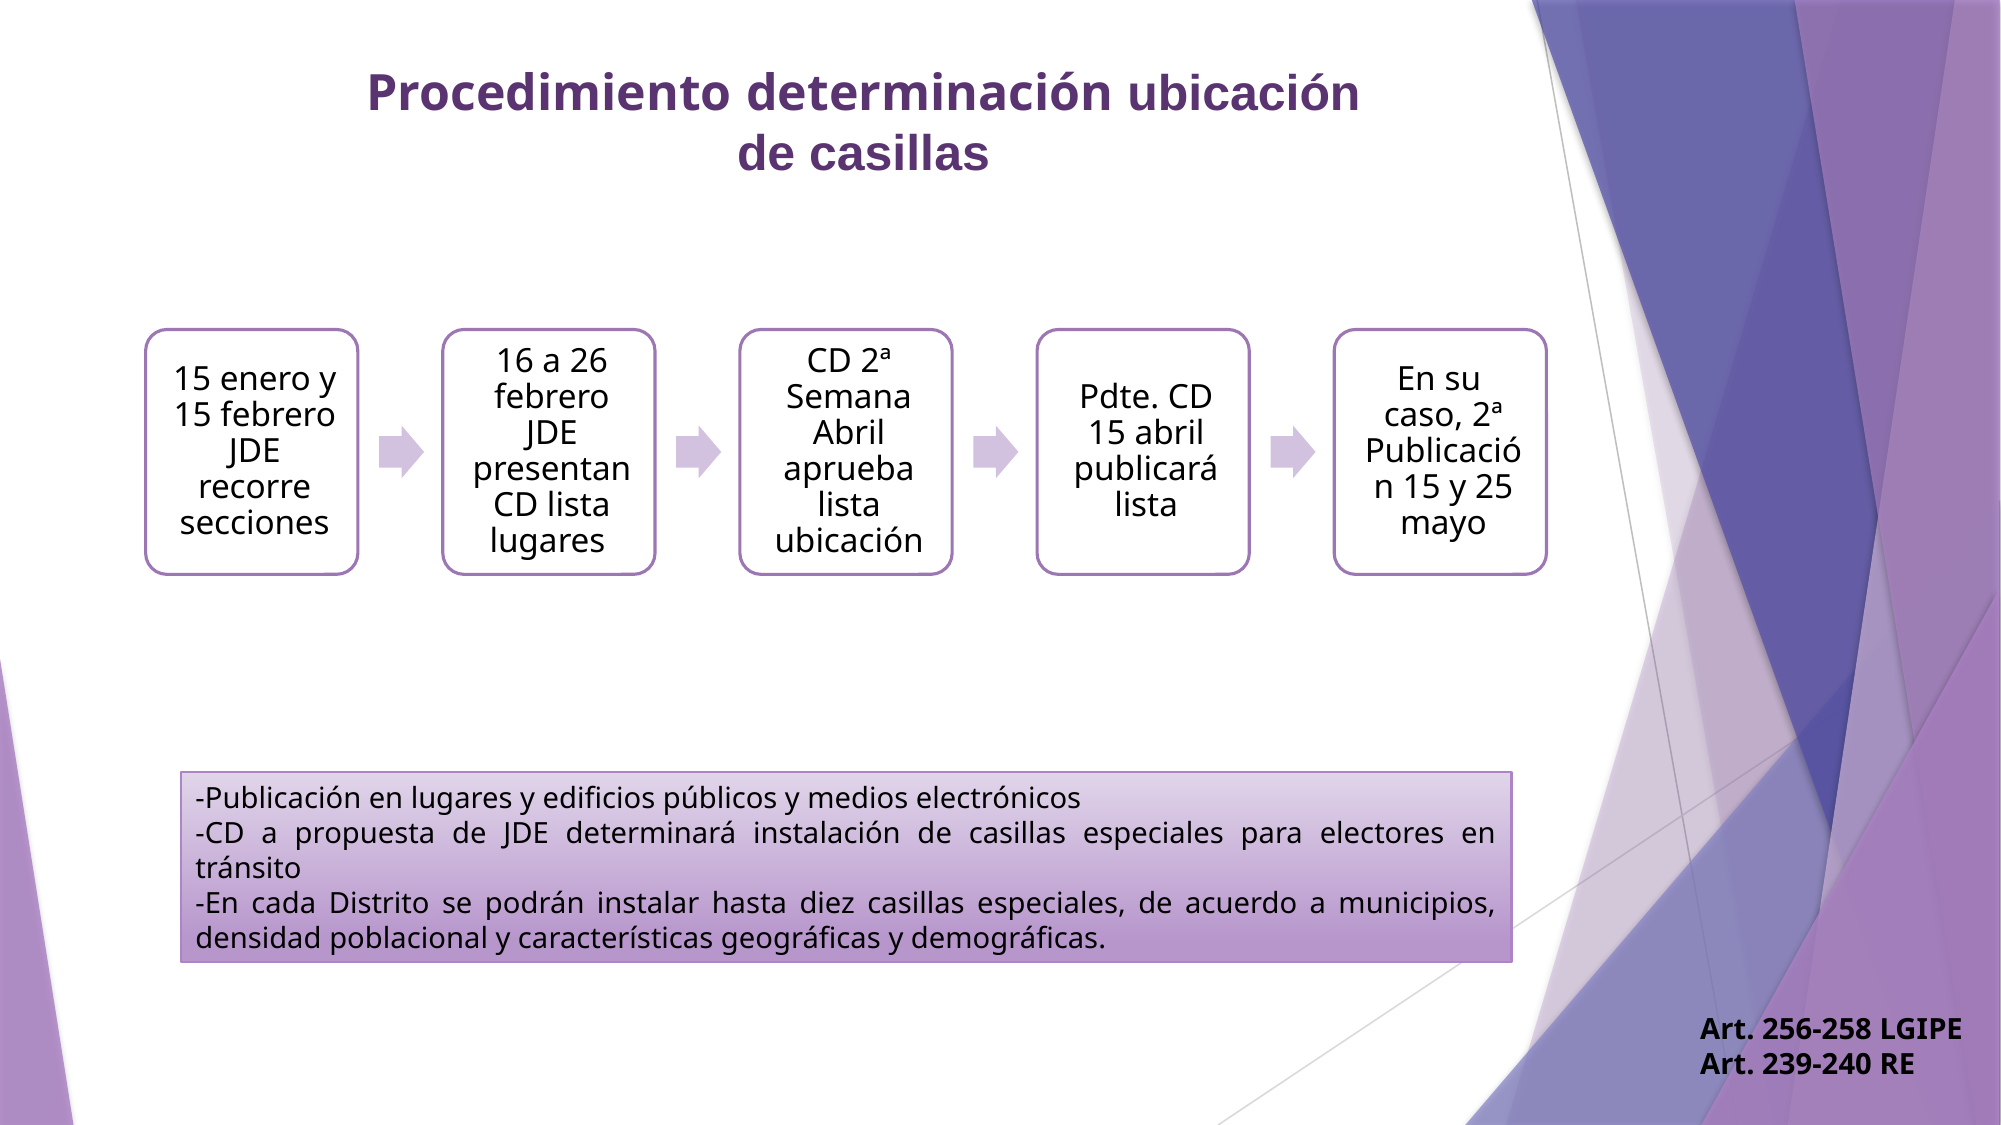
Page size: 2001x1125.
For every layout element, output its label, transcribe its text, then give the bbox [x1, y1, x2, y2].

text_box -Publicación en lugares y edificios públicos y medios electrónicos -CD a propuesta de JDE determinará instalación de casillas especiales para electores en tránsito -En cada Distrito se podrán instalar hasta diez casillas especiales, de acuerdo a municipios, densidad poblacional y características geográficas y demográficas. [180, 794, 1513, 963]
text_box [144, 118, 1548, 786]
text_box Art. 256-258 LGIPE Art. 239-240 RE [1685, 1003, 1984, 1088]
text_box Procedimiento determinación ubicación de casillas [338, 53, 1390, 117]
